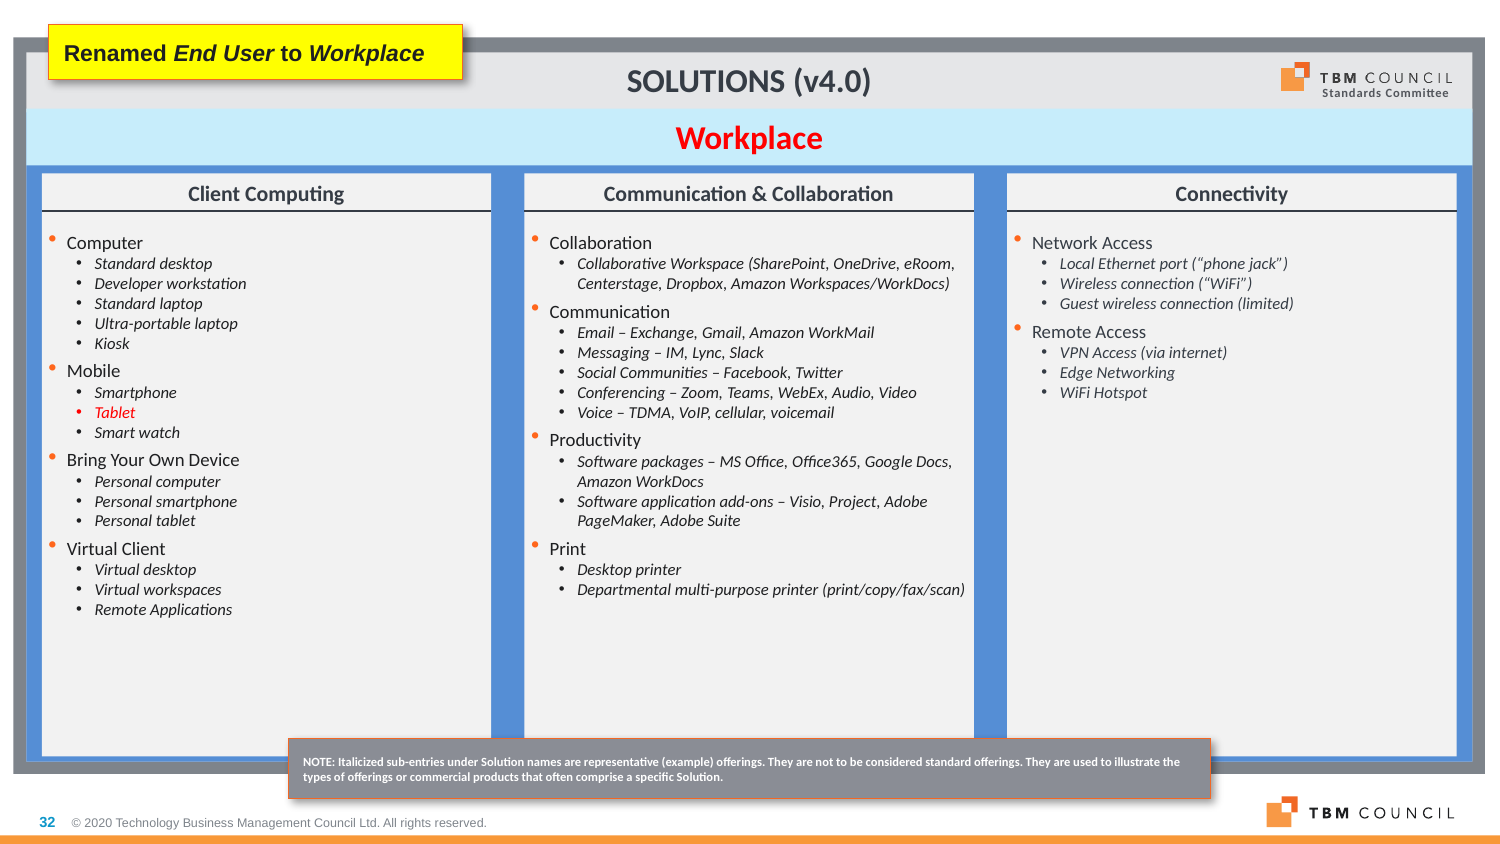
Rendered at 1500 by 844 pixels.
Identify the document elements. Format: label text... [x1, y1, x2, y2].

text_box Renamed End User to Workplace [48, 24, 463, 80]
text_box [25, 166, 1473, 762]
text_box [13, 36, 286, 775]
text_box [524, 173, 975, 757]
text_box SOLUTIONS (v4.0) [25, 51, 1473, 108]
text_box Workplace [25, 108, 1473, 166]
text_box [1006, 173, 1457, 757]
text_box NOTE: Italicized sub-entries under Solution names are representative (example) offerings. They are not to be considered standard offerings. They are used to illustrate the types of offerings or commercial products that often comprise a specific Solution. [288, 738, 1211, 799]
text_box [1281, 62, 1452, 101]
text_box [474, 36, 1486, 775]
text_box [41, 173, 492, 757]
